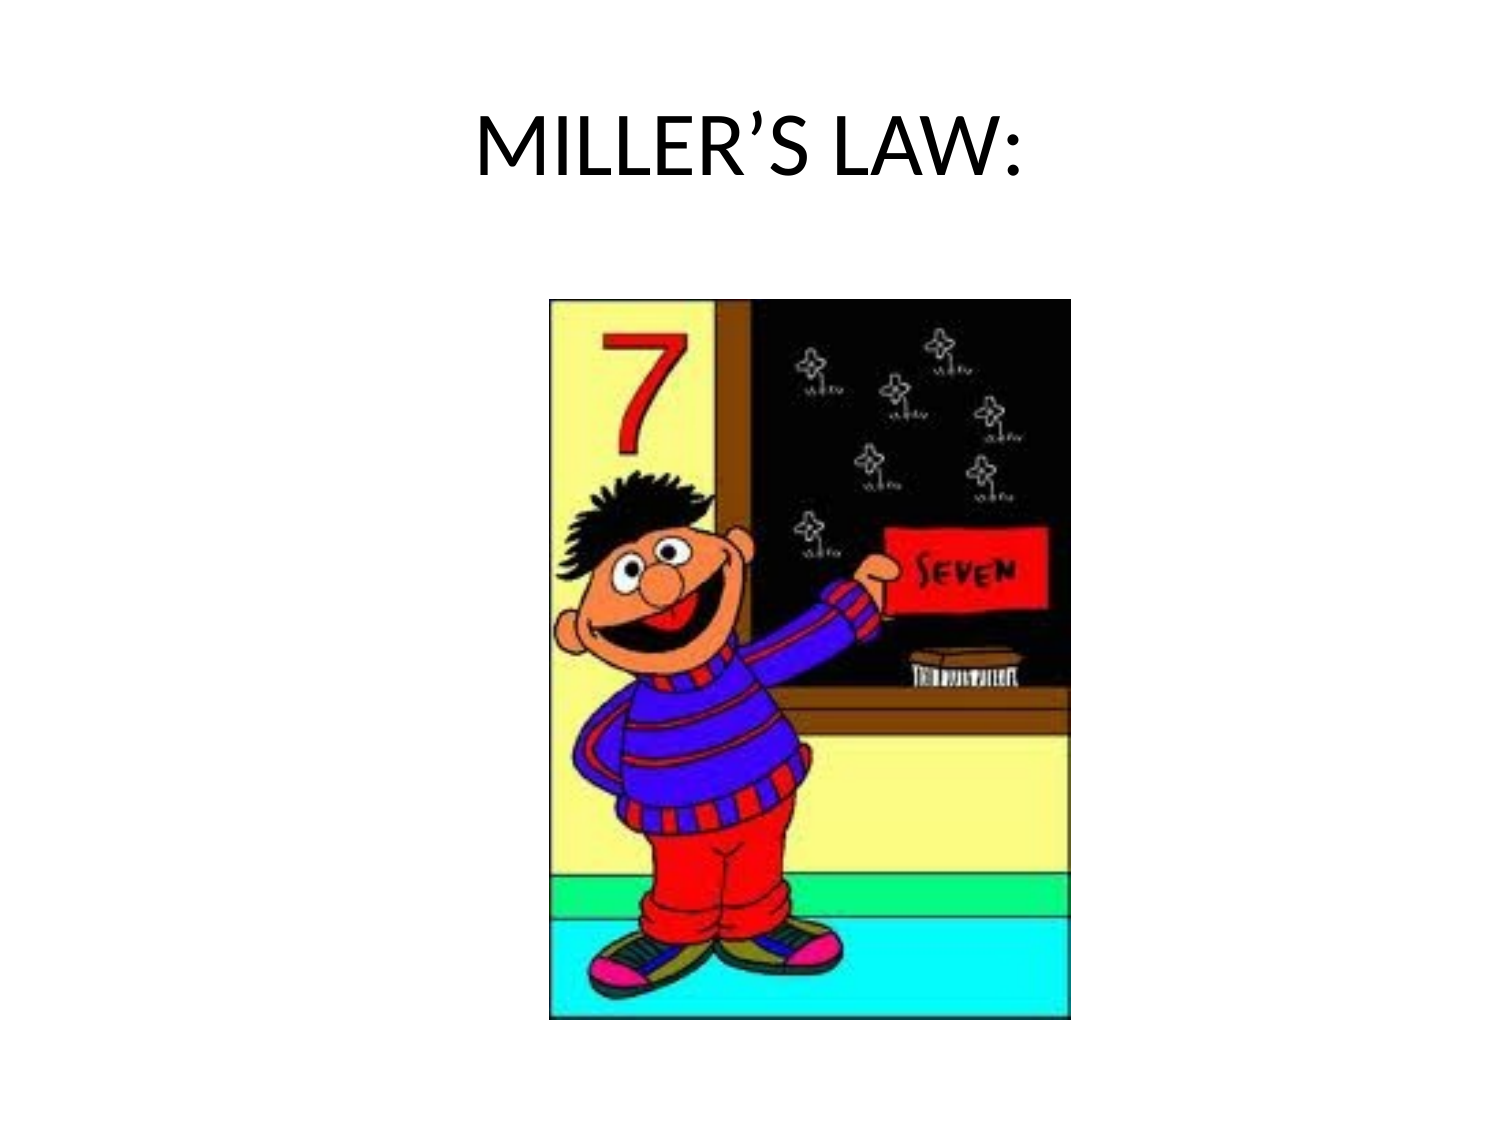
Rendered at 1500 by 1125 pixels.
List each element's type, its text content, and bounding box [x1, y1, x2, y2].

title MILLER’S LAW: [75, 45, 1425, 233]
picture [549, 299, 1072, 1021]
